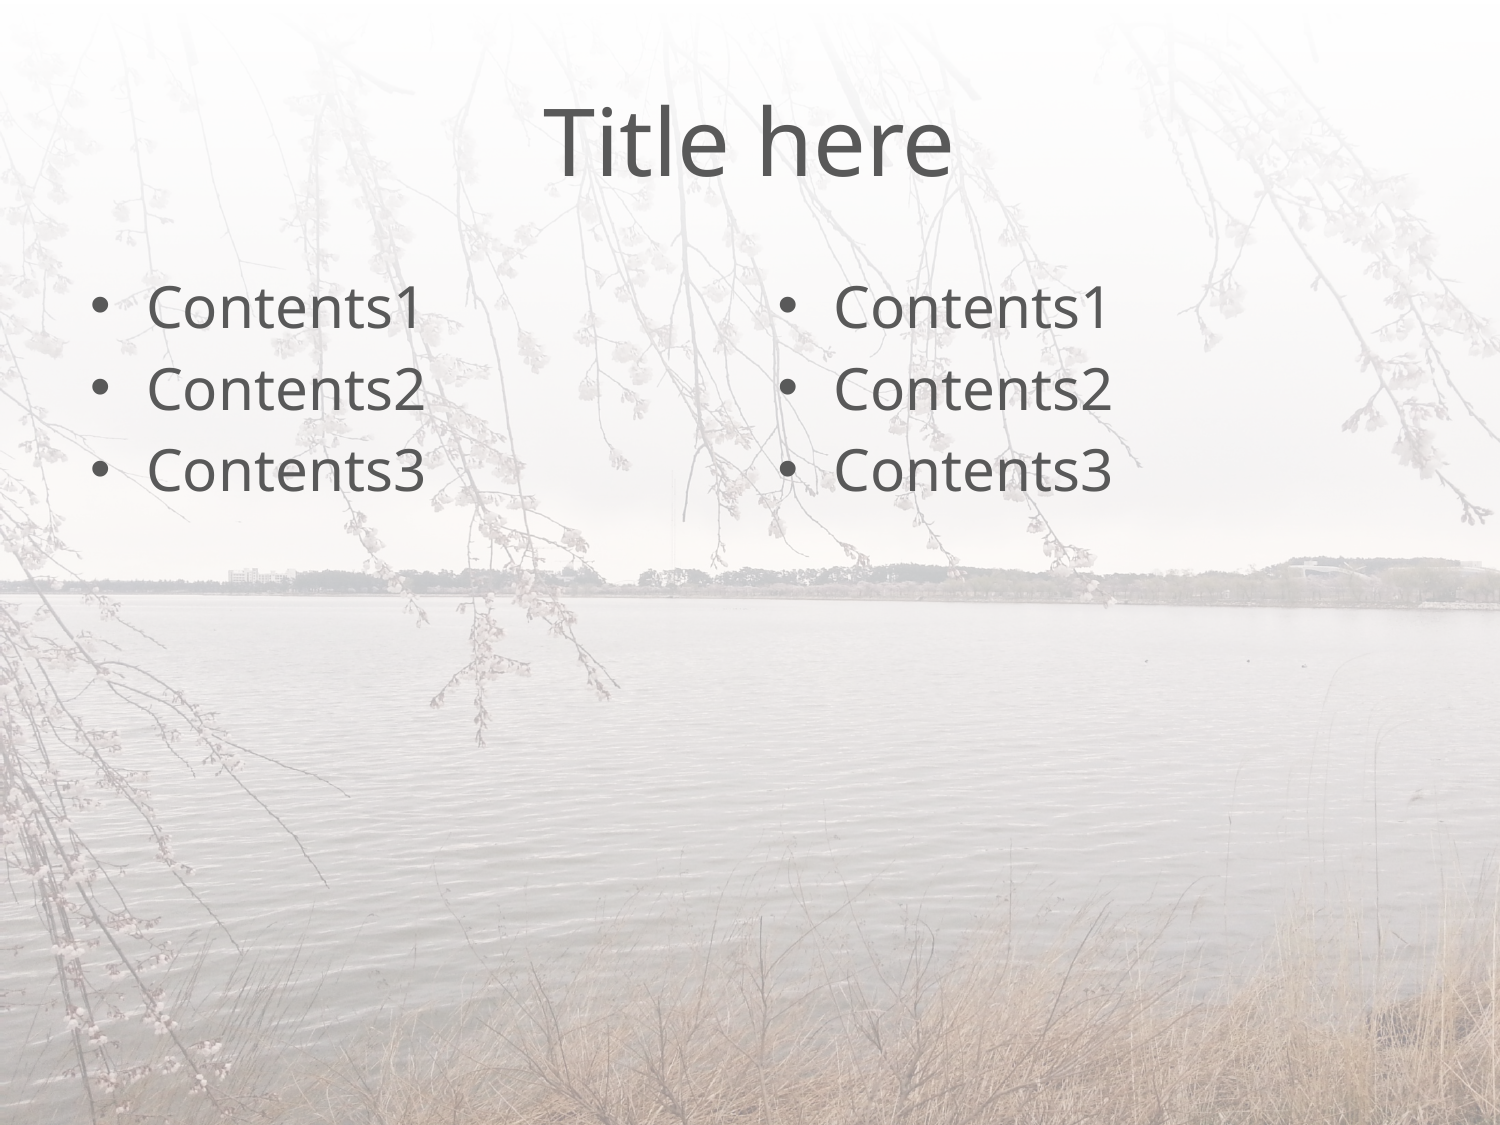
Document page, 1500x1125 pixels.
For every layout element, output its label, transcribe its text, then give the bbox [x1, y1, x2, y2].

title Title here [75, 45, 1425, 233]
list Contents1 Contents2 Contents3 [762, 262, 1425, 1005]
list Contents1 Contents2 Contents3 [75, 262, 738, 1005]
text_box [0, 0, 1500, 1125]
